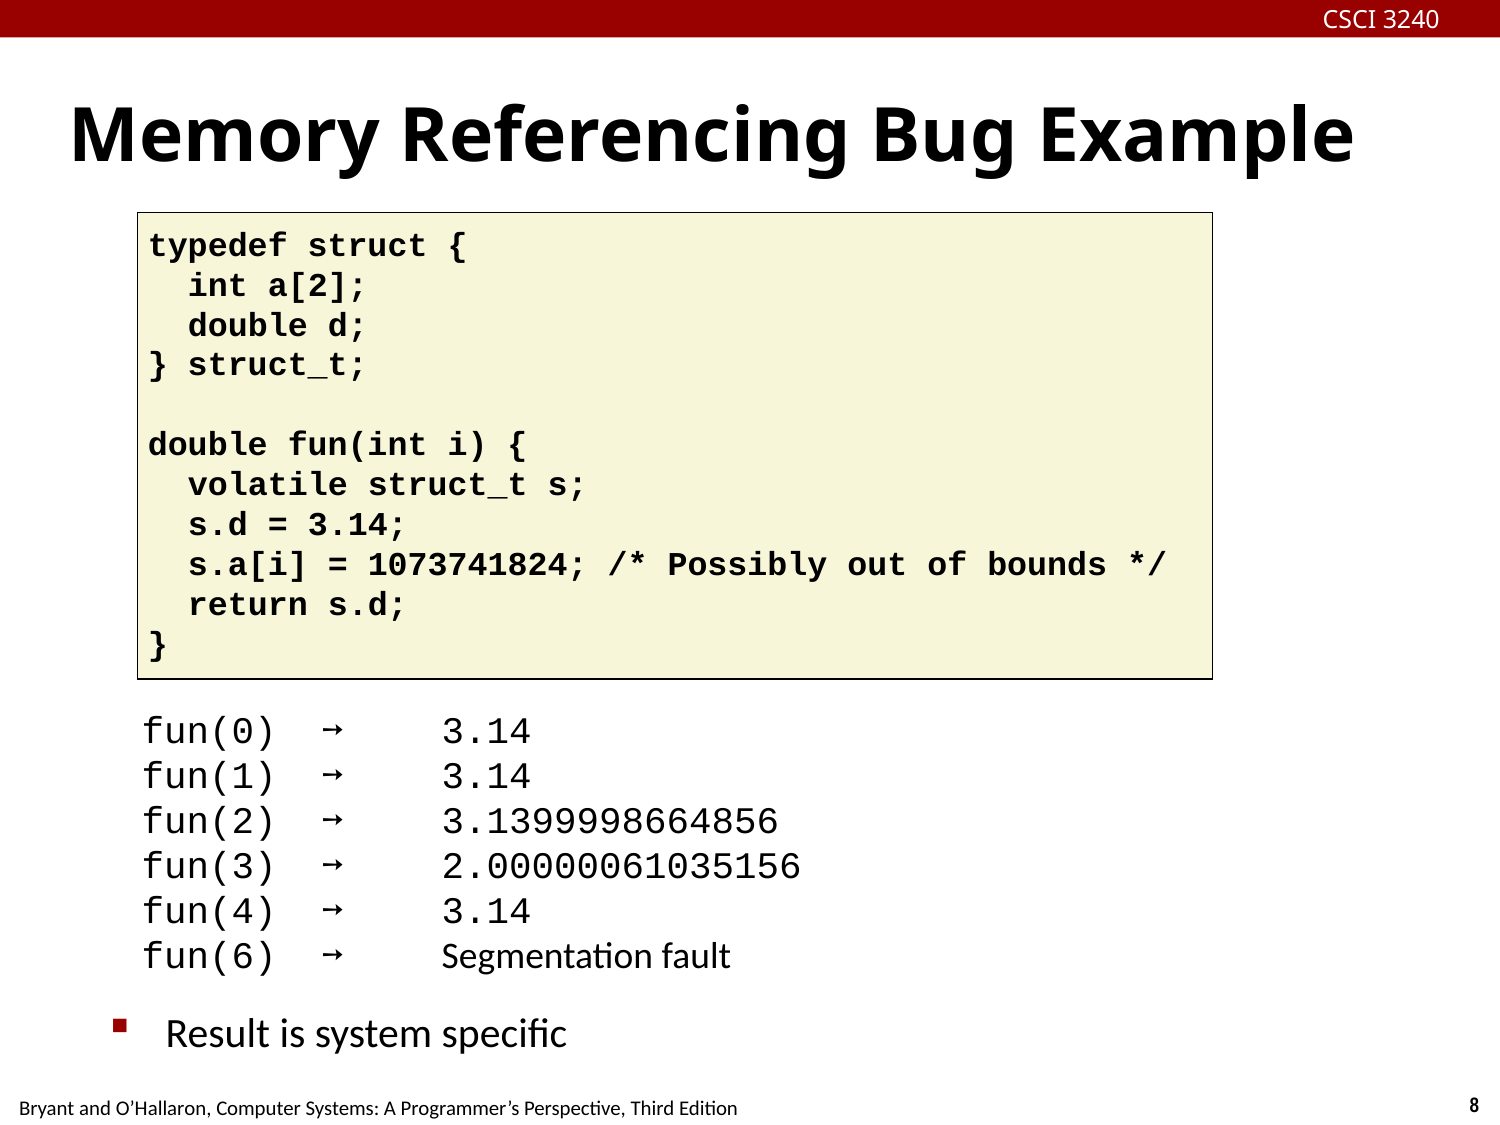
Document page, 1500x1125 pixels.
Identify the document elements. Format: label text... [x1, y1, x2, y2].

list Result is system specific [74, 999, 1426, 1093]
text_box typedef struct { int a[2]; double d; } struct_t; double fun(int i) { volatile struct_t s; s.d = 3.14; s.a[i] = 1073741824; /* Possibly out of bounds */ return s.d; } [137, 212, 1213, 680]
title Memory Referencing Bug Example [62, 41, 1438, 222]
text_box CSCI 3240 [1322, 3, 1500, 33]
text_box fun(0) ➙ 3.14 fun(1) ➙ 3.14 fun(2) ➙ 3.1399998664856 fun(3) ➙ 2.00000061035156 fun(4) ➙ 3.14 fun(6) ➙ Segmentation fault [135, 699, 1338, 1000]
text_box [0, 0, 1500, 38]
